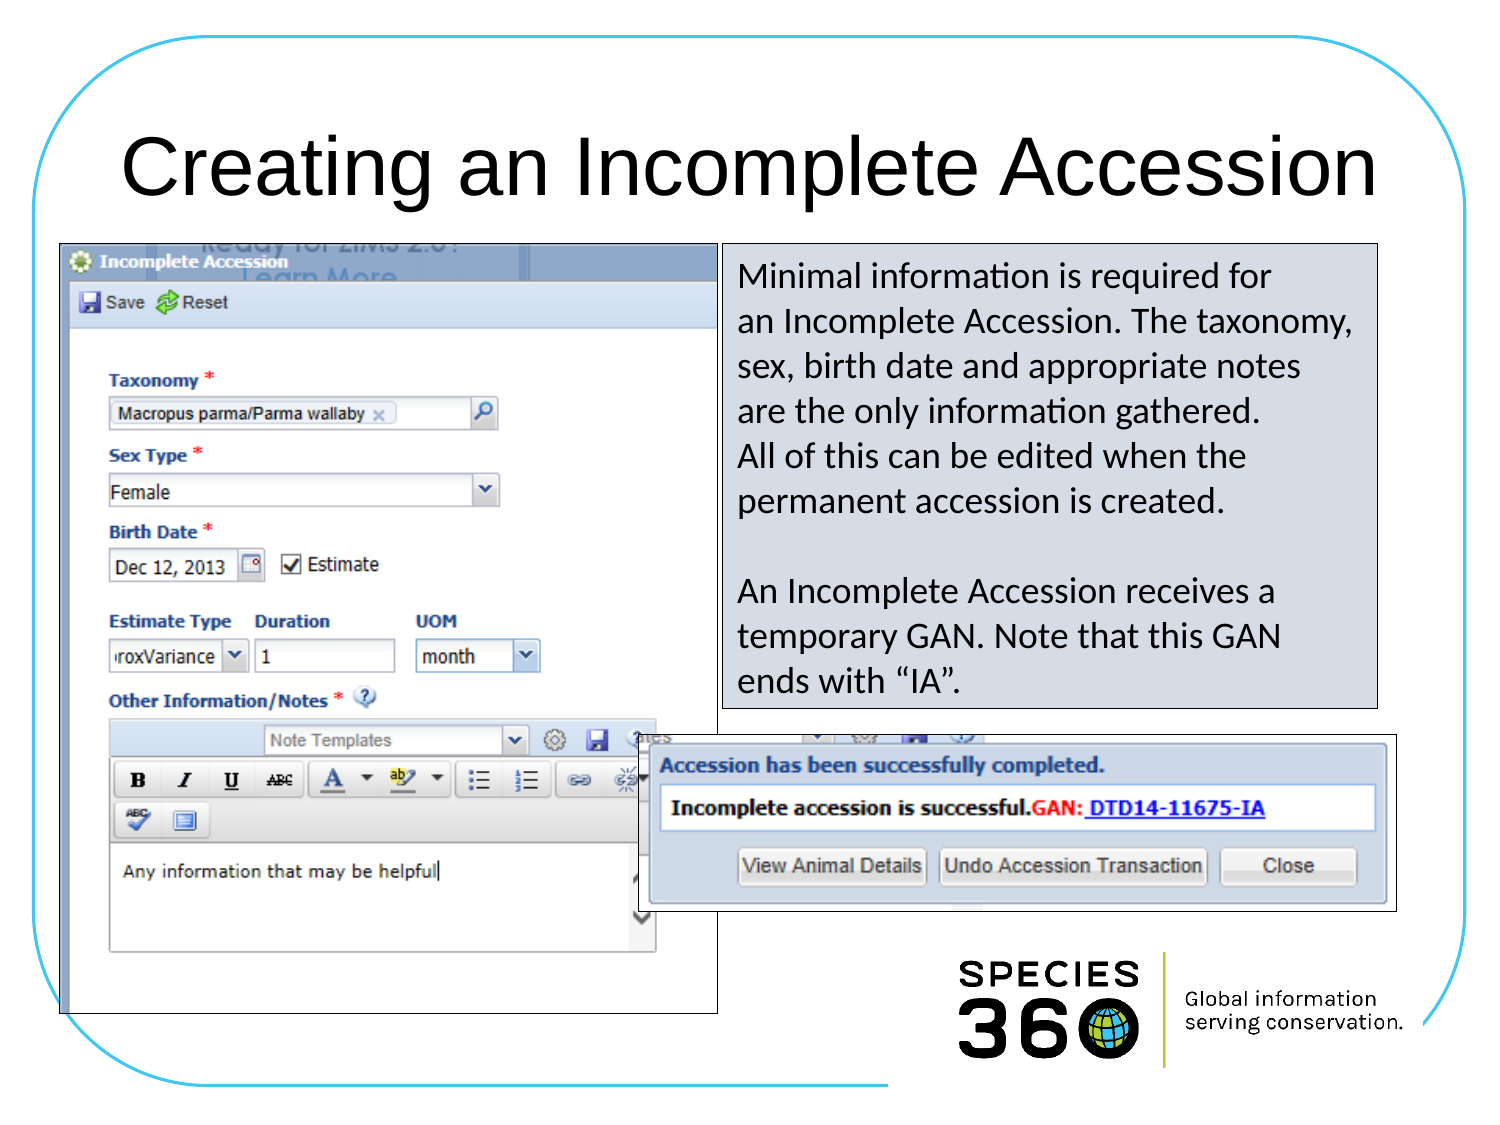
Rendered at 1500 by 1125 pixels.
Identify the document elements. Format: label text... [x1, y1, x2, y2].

picture [59, 242, 1397, 1014]
text_box Minimal information is required for an Incomplete Accession. The taxonomy, sex, birth date and appropriate notes are the only information gathered. All of this can be edited when the permanent accession is created. An Incomplete Accession receives a temporary GAN. Note that this GAN ends with “IA”. [722, 243, 1378, 709]
title Creating an Incomplete Accession [103, 59, 1397, 278]
picture [954, 944, 1407, 1075]
